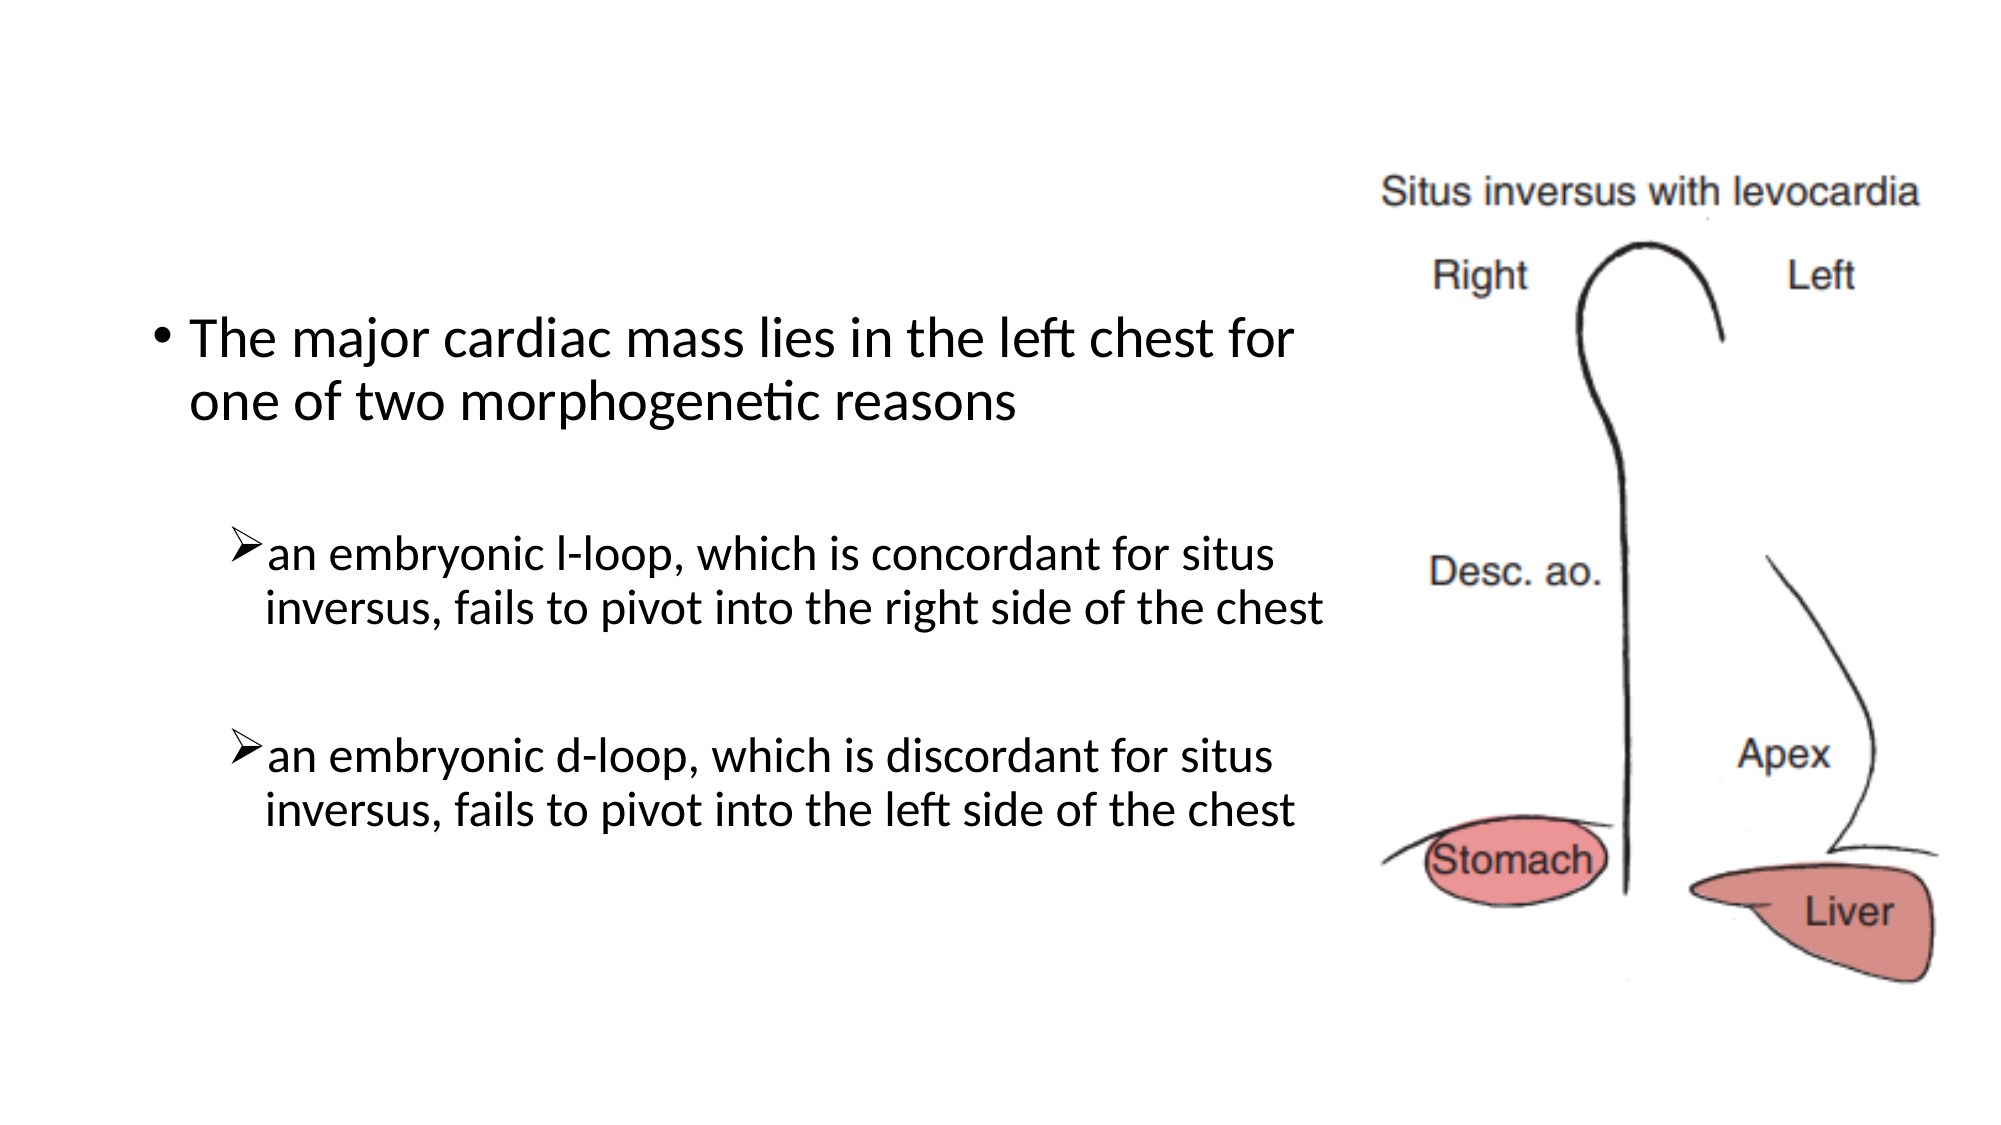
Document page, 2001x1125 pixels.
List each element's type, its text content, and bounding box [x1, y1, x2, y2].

list The major cardiac mass lies in the left chest for one of two morphogenetic reasons an embryonic l-loop, which is concordant for situs inversus, fails to pivot into the right side of the chest an embryonic d-loop, which is discordant for situs inversus, fails to pivot into the left side of the chest [137, 299, 1396, 1014]
picture [1369, 159, 1996, 1005]
